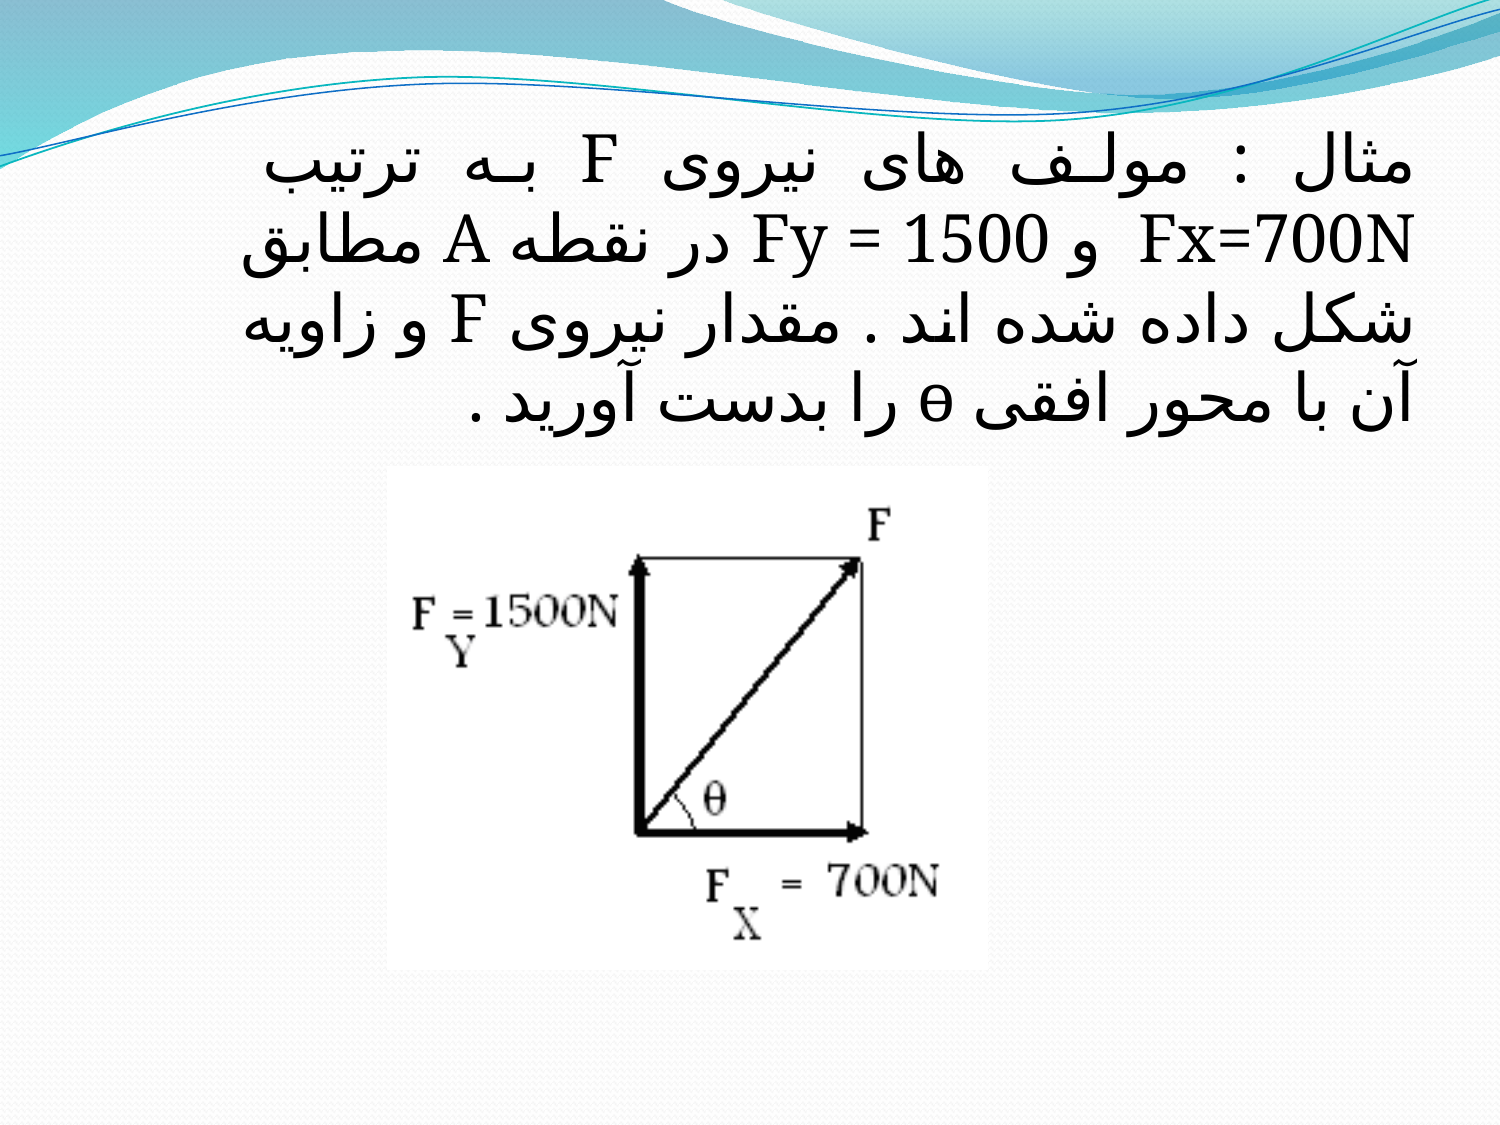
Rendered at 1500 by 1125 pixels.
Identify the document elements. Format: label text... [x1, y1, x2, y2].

text_box مثال : مولف های نیروی F به ترتیب Fx=700N و Fy = 1500 در نقطه A مطابق شکل داده شده اند . مقدار نیروی F و زاویه آن با محور افقی ө را بدست آورید . [225, 108, 1431, 443]
picture [387, 466, 988, 970]
